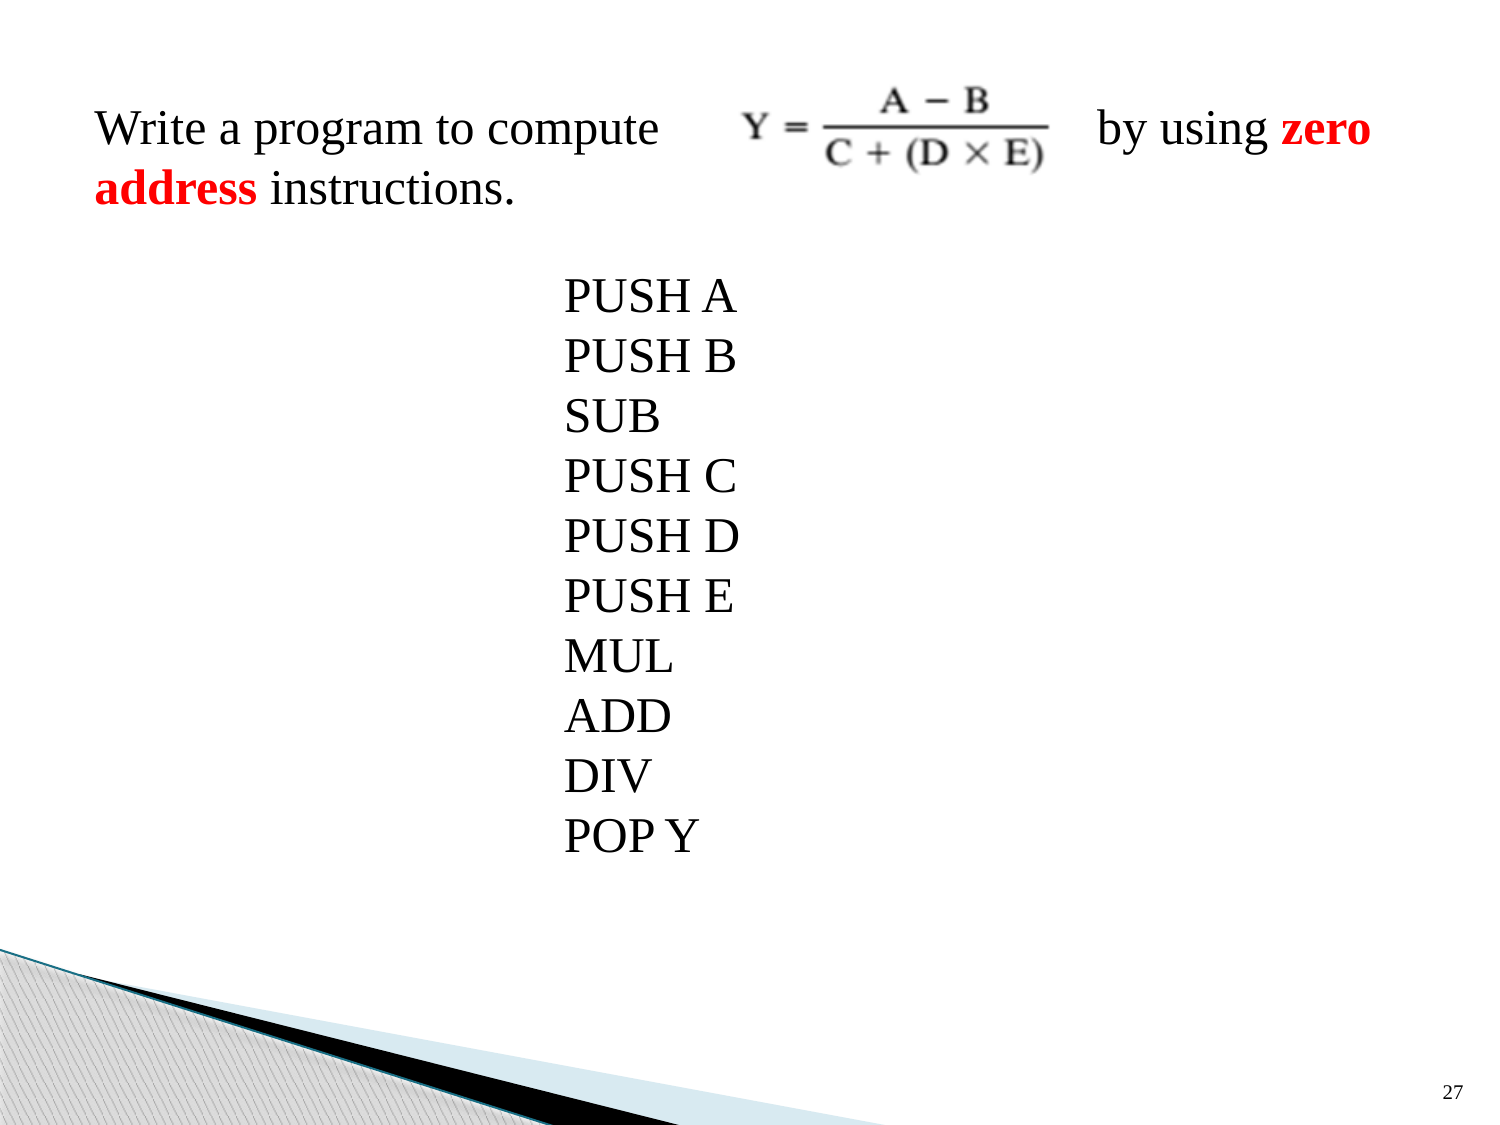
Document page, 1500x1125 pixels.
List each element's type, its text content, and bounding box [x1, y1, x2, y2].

slide_number 27 [1418, 1051, 1479, 1112]
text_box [76, 74, 1391, 224]
text_box PUSH A PUSH B SUB PUSH C PUSH D PUSH E MUL ADD DIV POP Y [549, 255, 1058, 991]
